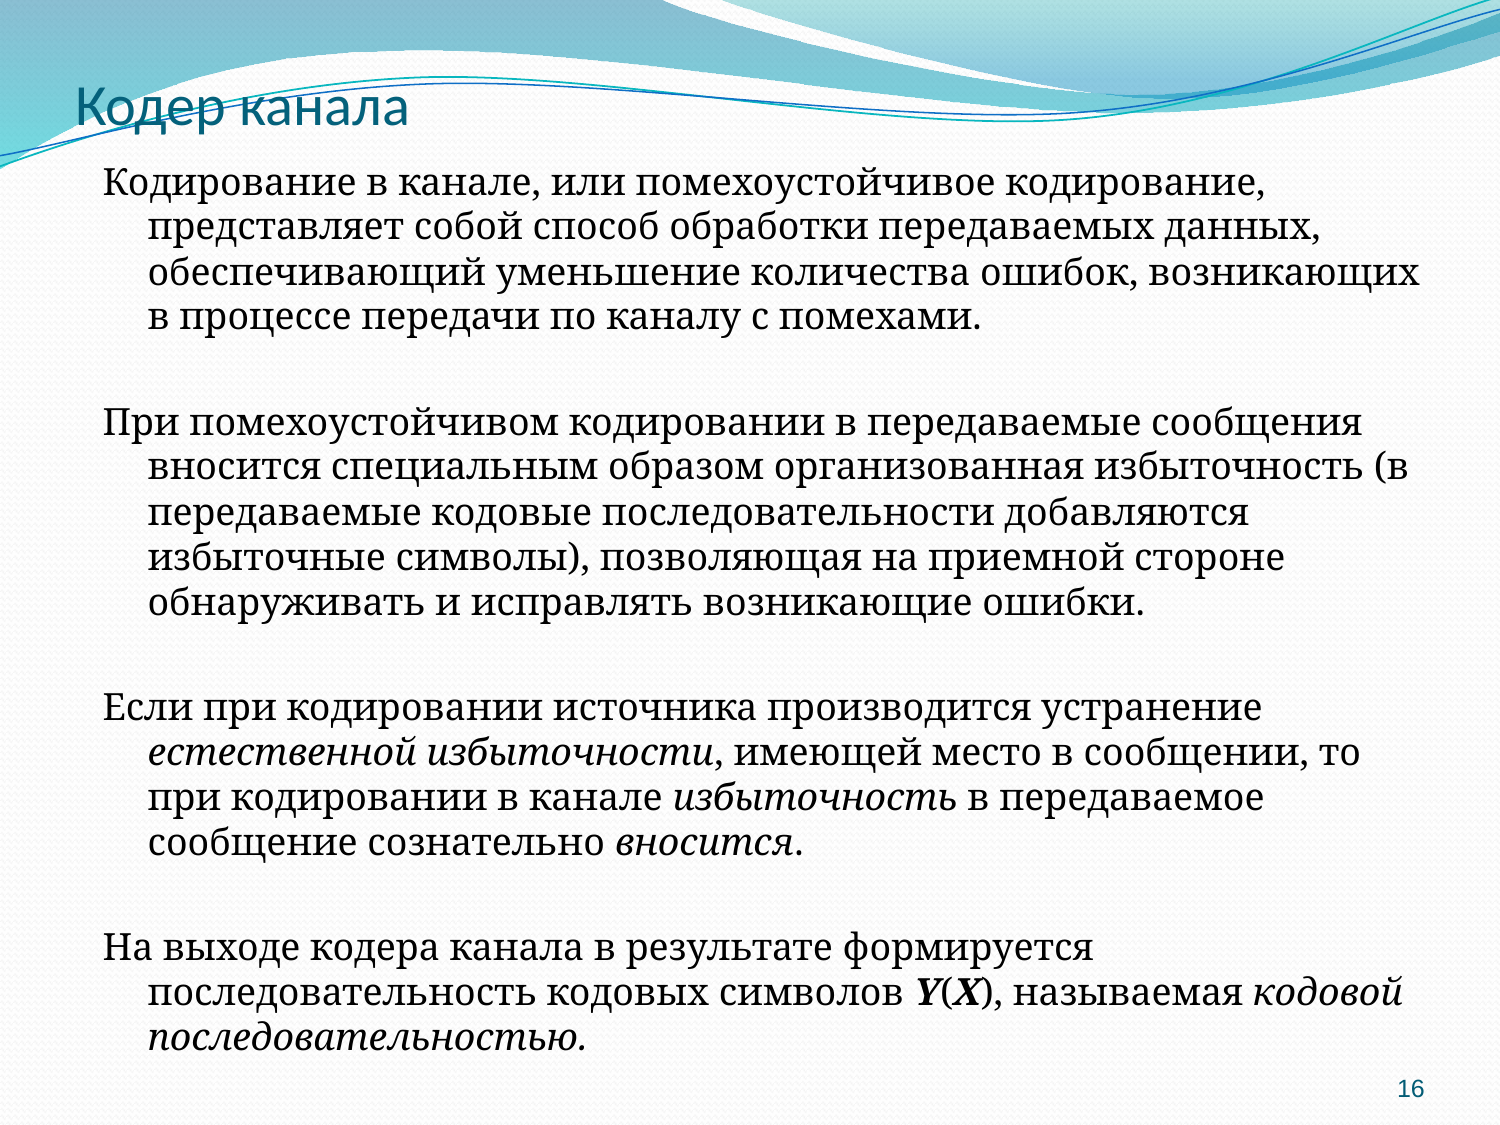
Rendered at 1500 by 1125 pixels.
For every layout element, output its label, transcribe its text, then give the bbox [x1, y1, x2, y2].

title Кодер канала [74, 44, 1426, 138]
slide_number 16 [1299, 1042, 1425, 1103]
list Кодирование в канале, или помехоустойчивое кодирование, представляет собой способ обработки передаваемых данных, обеспечивающий уменьшение количества ошибок, возникающих в процессе передачи по каналу с помехами. При помехоустойчивом кодировании в передаваемые сообщения вносится специальным образом организованная избыточность (в передаваемые кодовые последовательности добавляются избыточные символы), позволяющая на приемной стороне обнаруживать и исправлять возникающие ошибки. Если при кодировании источника производится устранение естественной избыточности, имеющей место в сообщении, то при кодировании в канале избыточность в передаваемое сообщение сознательно вносится. На выходе кодера канала в результате формируется последовательность кодовых символов Y(Х), называемая кодовой последовательностью. [87, 149, 1451, 1088]
